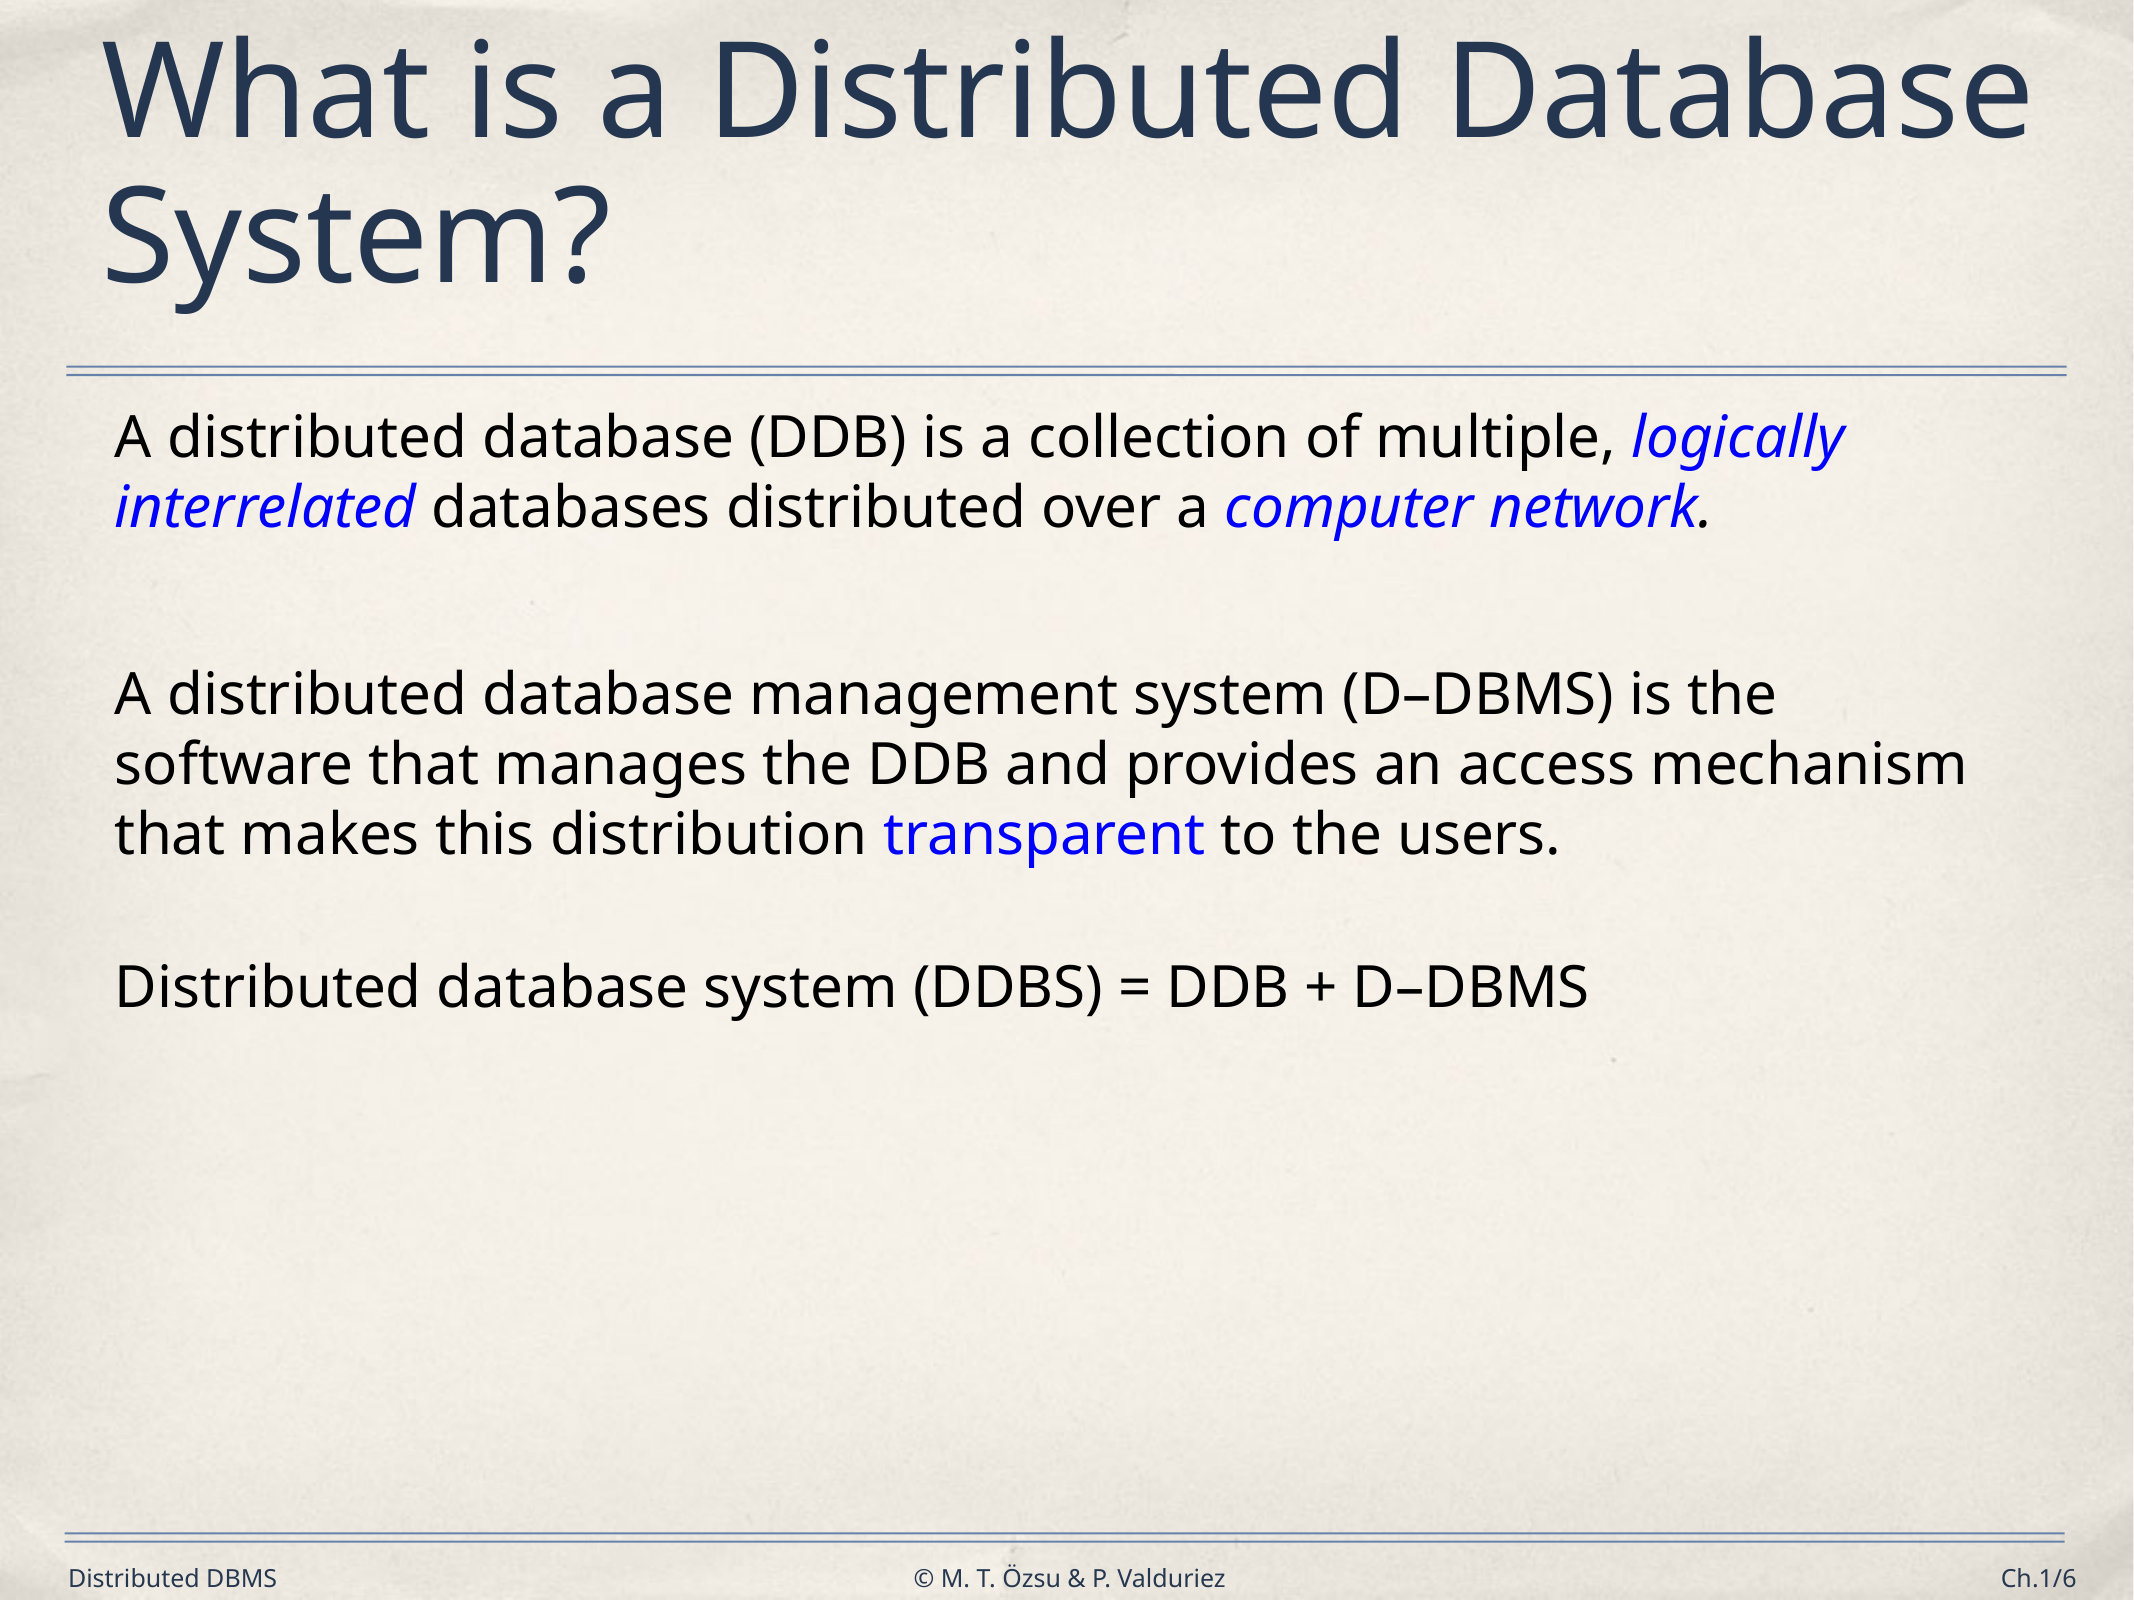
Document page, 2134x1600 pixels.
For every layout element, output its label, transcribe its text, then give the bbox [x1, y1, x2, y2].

list A distributed database (DDB) is a collection of multiple, logically interrelated databases distributed over a computer network. A distributed database management system (D–DBMS) is the software that manages the DDB and provides an access mechanism that makes this distribution transparent to the users. Distributed database system (DDBS) = DDB + D–DBMS [106, 391, 2027, 1423]
picture [0, 0, 2134, 1600]
title What is a Distributed Database System? [92, 35, 2116, 299]
